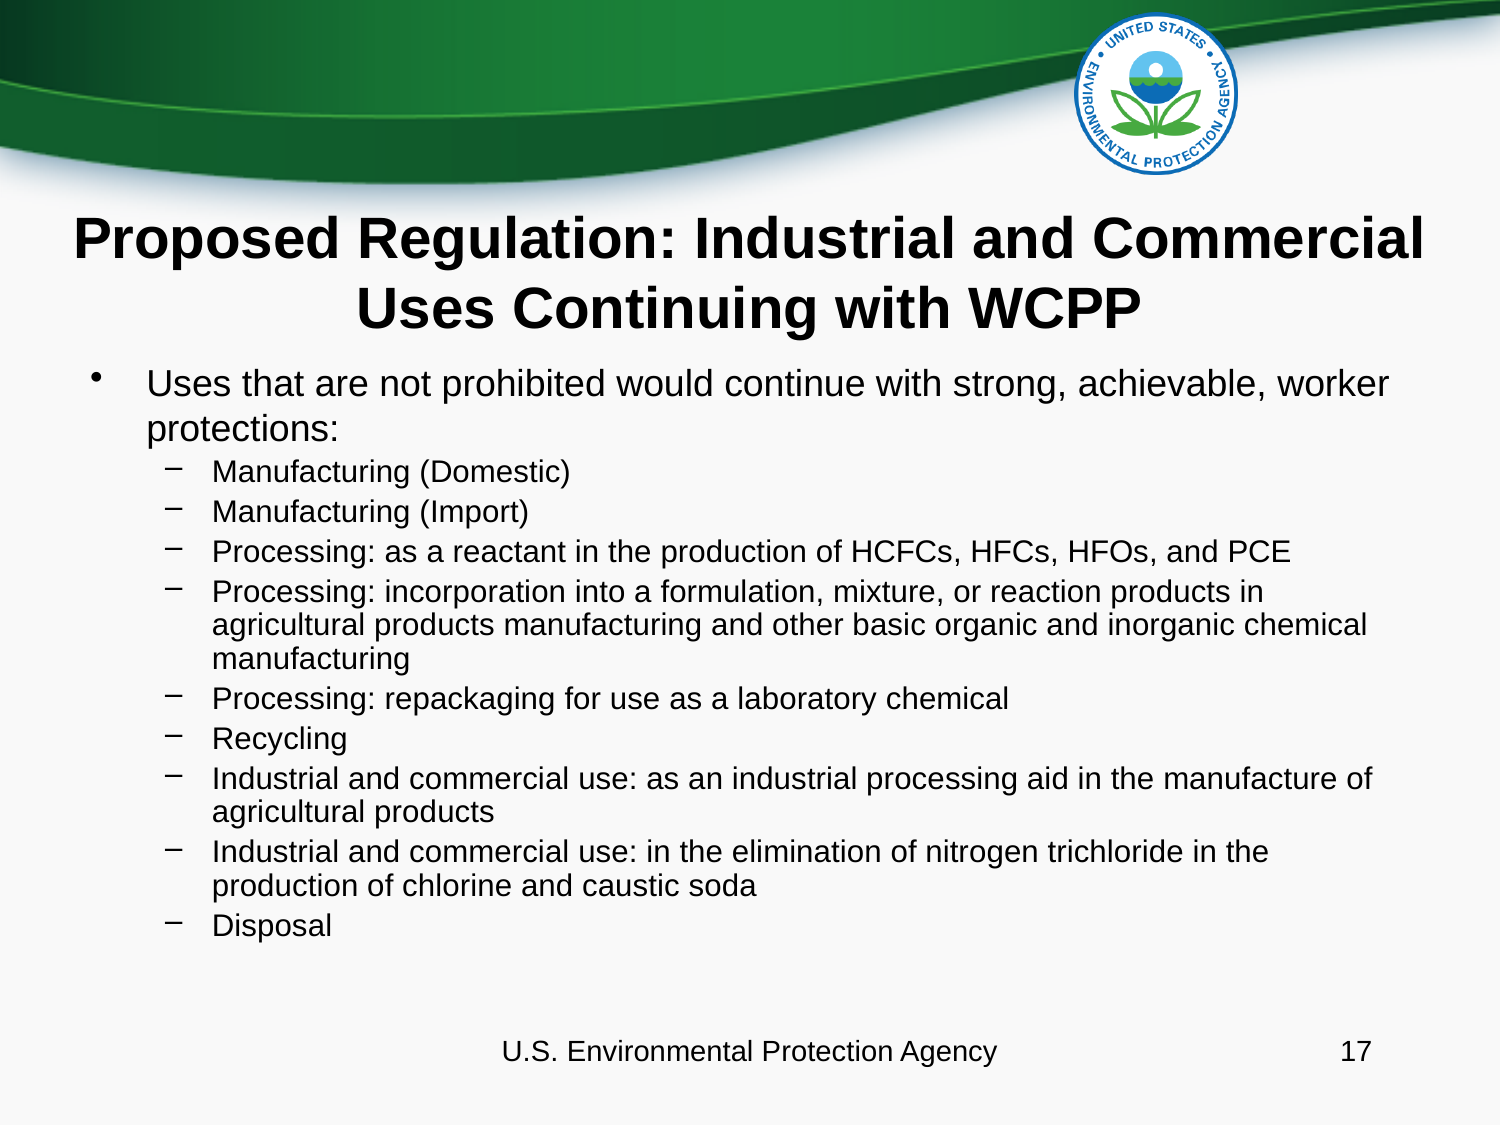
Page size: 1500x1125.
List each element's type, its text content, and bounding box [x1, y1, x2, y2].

list Uses that are not prohibited would continue with strong, achievable, worker protections: Manufacturing (Domestic) Manufacturing (Import) Processing: as a reactant in the production of HCFCs, HFCs, HFOs, and PCE Processing: incorporation into a formulation, mixture, or reaction products in agricultural products manufacturing and other basic organic and inorganic chemical manufacturing Processing: repackaging for use as a laboratory chemical Recycling Industrial and commercial use: as an industrial processing aid in the manufacture of agricultural products Industrial and commercial use: in the elimination of nitrogen trichloride in the production of chlorine and caustic soda Disposal [74, 351, 1426, 994]
title Proposed Regulation: Industrial and Commercial Uses Continuing with WCPP [42, 188, 1458, 352]
picture [0, 0, 1500, 1125]
footer U.S. Environmental Protection Agency [337, 1024, 1163, 1101]
slide_number 17 [1163, 1024, 1388, 1101]
